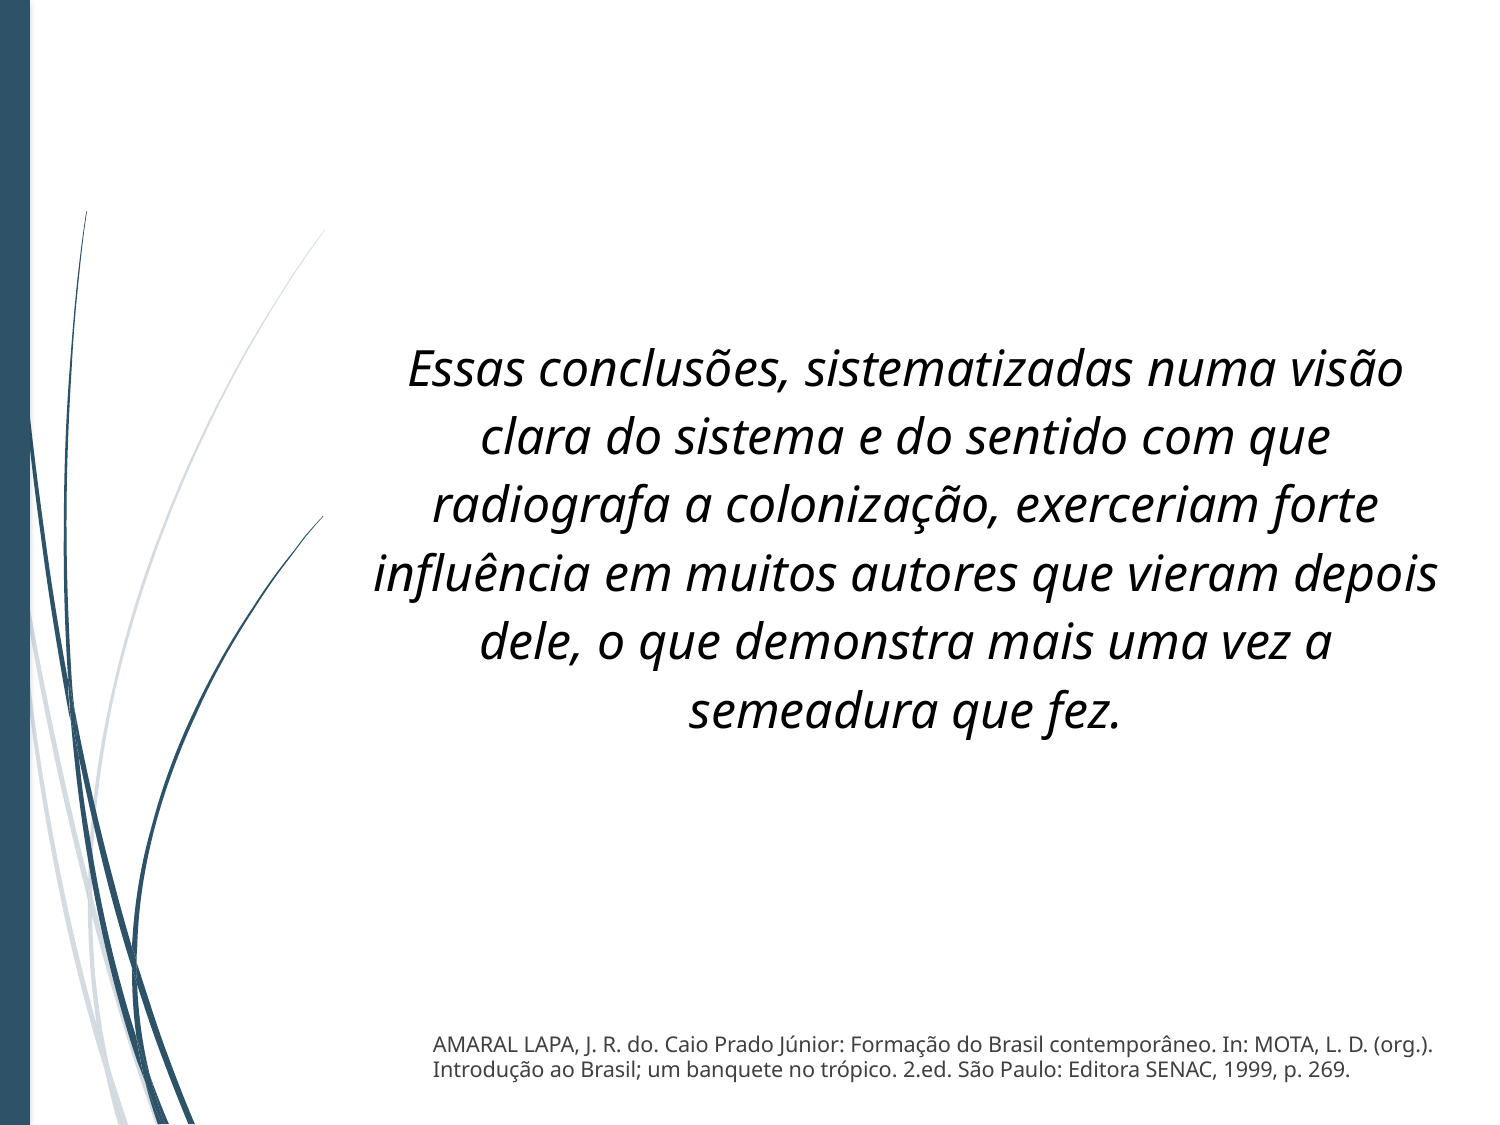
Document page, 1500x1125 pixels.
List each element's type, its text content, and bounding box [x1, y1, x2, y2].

list Essas conclusões, sistematizadas numa visão clara do sistema e do sentido com que radiografa a colonização, exerceriam forte influência em muitos autores que vieram depois dele, o que demonstra mais uma vez a semeadura que fez. [348, 54, 1465, 1012]
list AMARAL LAPA, J. R. do. Caio Prado Júnior: Formação do Brasil contemporâneo. In: MOTA, L. D. (org.). Introdução ao Brasil; um banquete no trópico. 2.ed. São Paulo: Editora SENAC, 1999, p. 269. [348, 1023, 1465, 1106]
